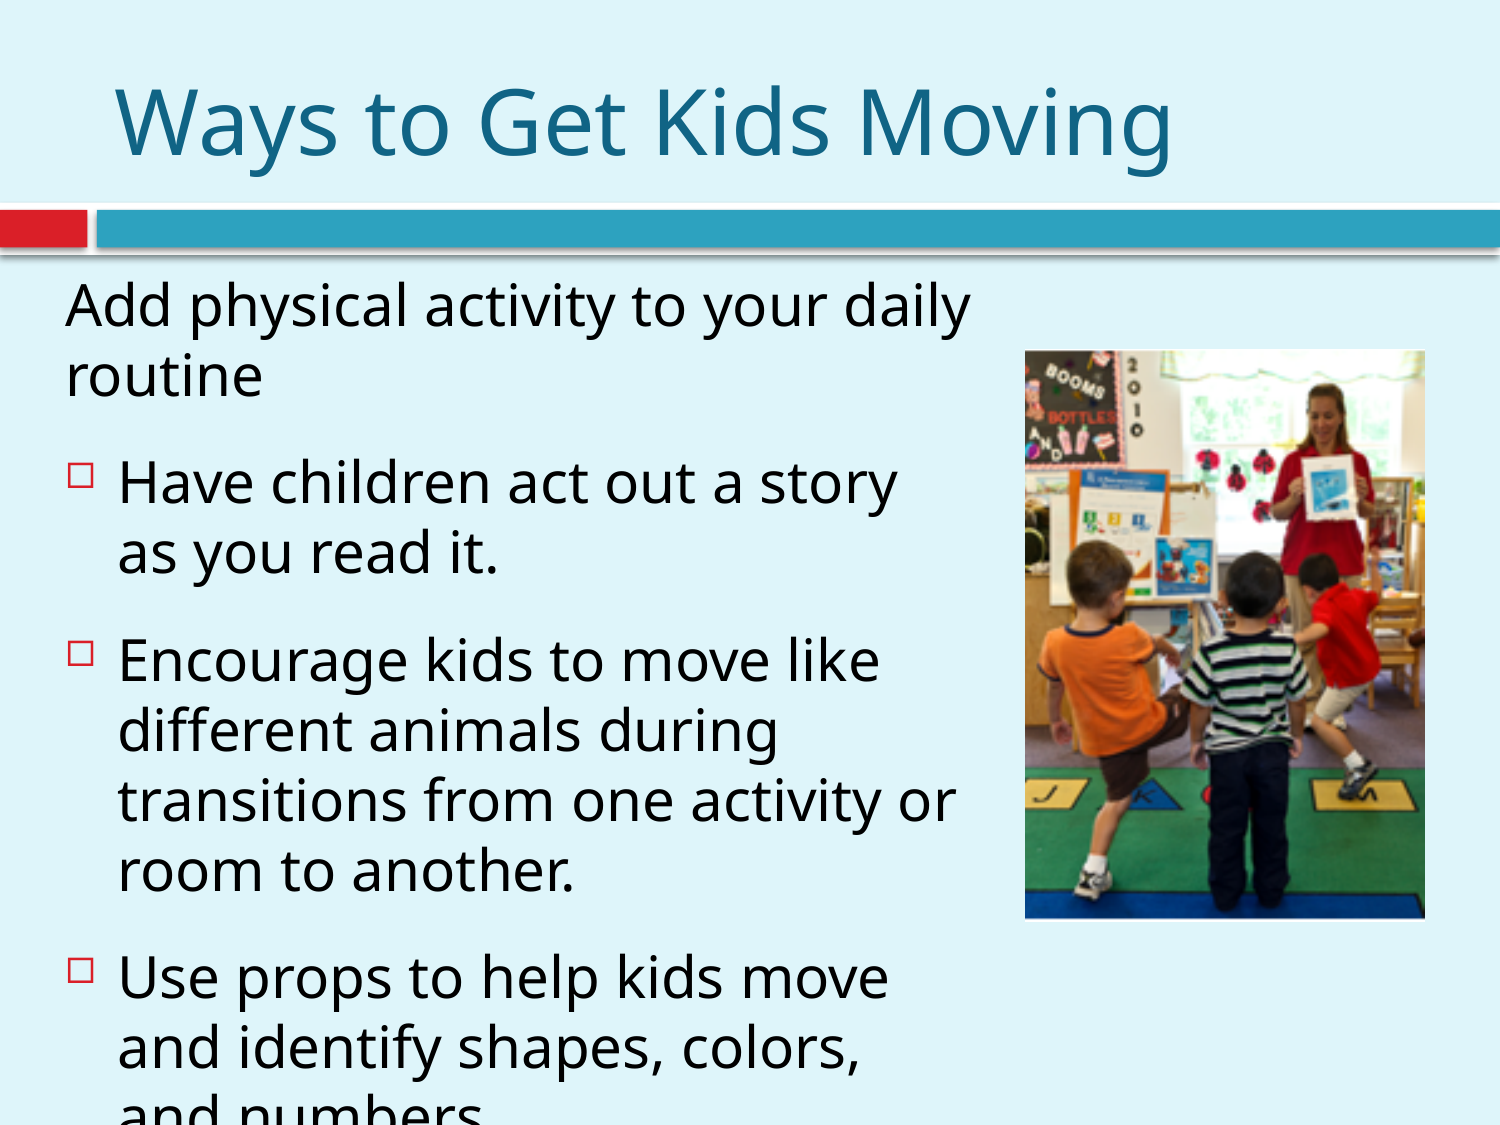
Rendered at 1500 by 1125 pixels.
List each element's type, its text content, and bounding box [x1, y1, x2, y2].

list Add physical activity to your daily routine Have children act out a story as you read it. Encourage kids to move like different animals during transitions from one activity or room to another. Use props to help kids move and identify shapes, colors, and numbers. [49, 260, 988, 1011]
title Ways to Get Kids Moving [99, 37, 1438, 201]
picture [1024, 349, 1426, 922]
